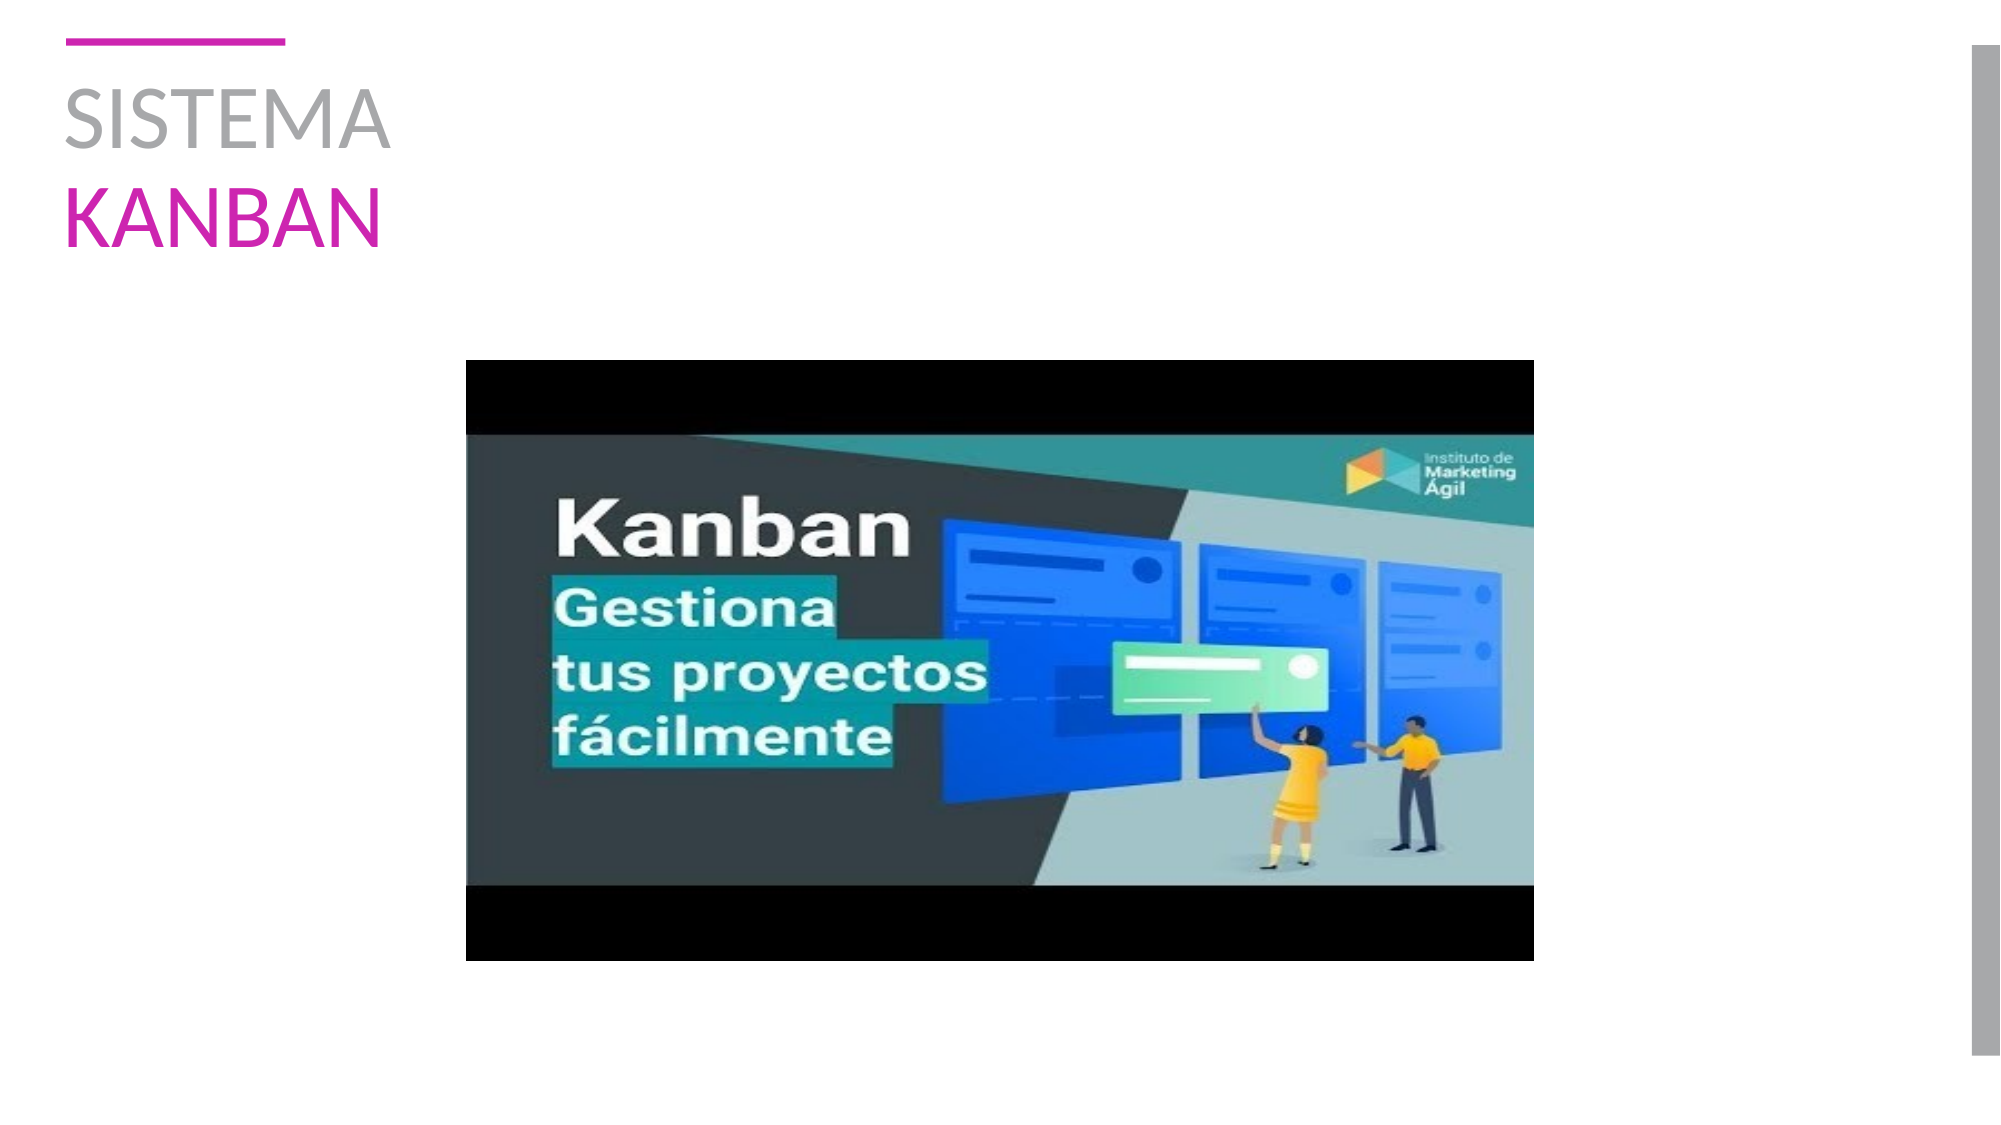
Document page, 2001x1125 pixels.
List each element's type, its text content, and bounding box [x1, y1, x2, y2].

title SISTEMA KANBAN [48, 59, 1774, 278]
picture [466, 360, 1534, 961]
text_box [66, 38, 286, 46]
text_box [1971, 45, 2000, 1056]
